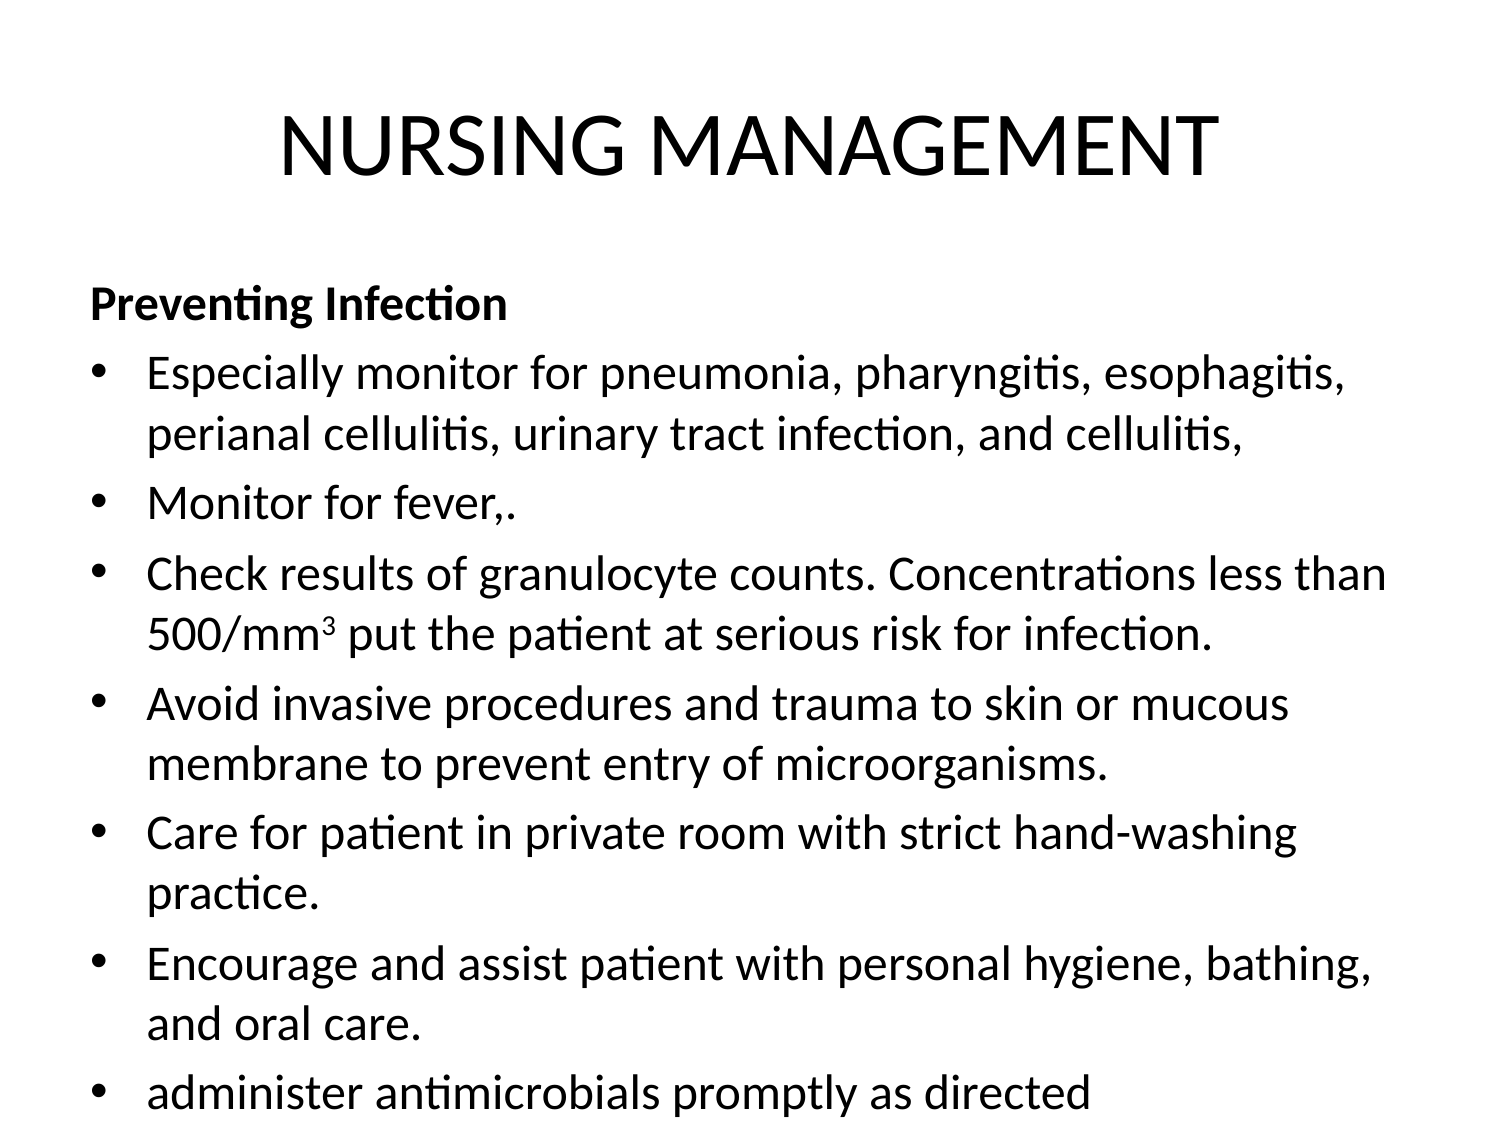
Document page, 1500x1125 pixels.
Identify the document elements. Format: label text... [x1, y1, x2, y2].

title NURSING MANAGEMENT [75, 45, 1425, 233]
list Preventing Infection Especially monitor for pneumonia, pharyngitis, esophagitis, perianal cellulitis, urinary tract infection, and cellulitis, Monitor for fever,. Check results of granulocyte counts. Concentrations less than 500/mm3 put the patient at serious risk for infection. Avoid invasive procedures and trauma to skin or mucous membrane to prevent entry of microorganisms. Care for patient in private room with strict hand-washing practice. Encourage and assist patient with personal hygiene, bathing, and oral care. administer antimicrobials promptly as directed [75, 262, 1425, 1005]
